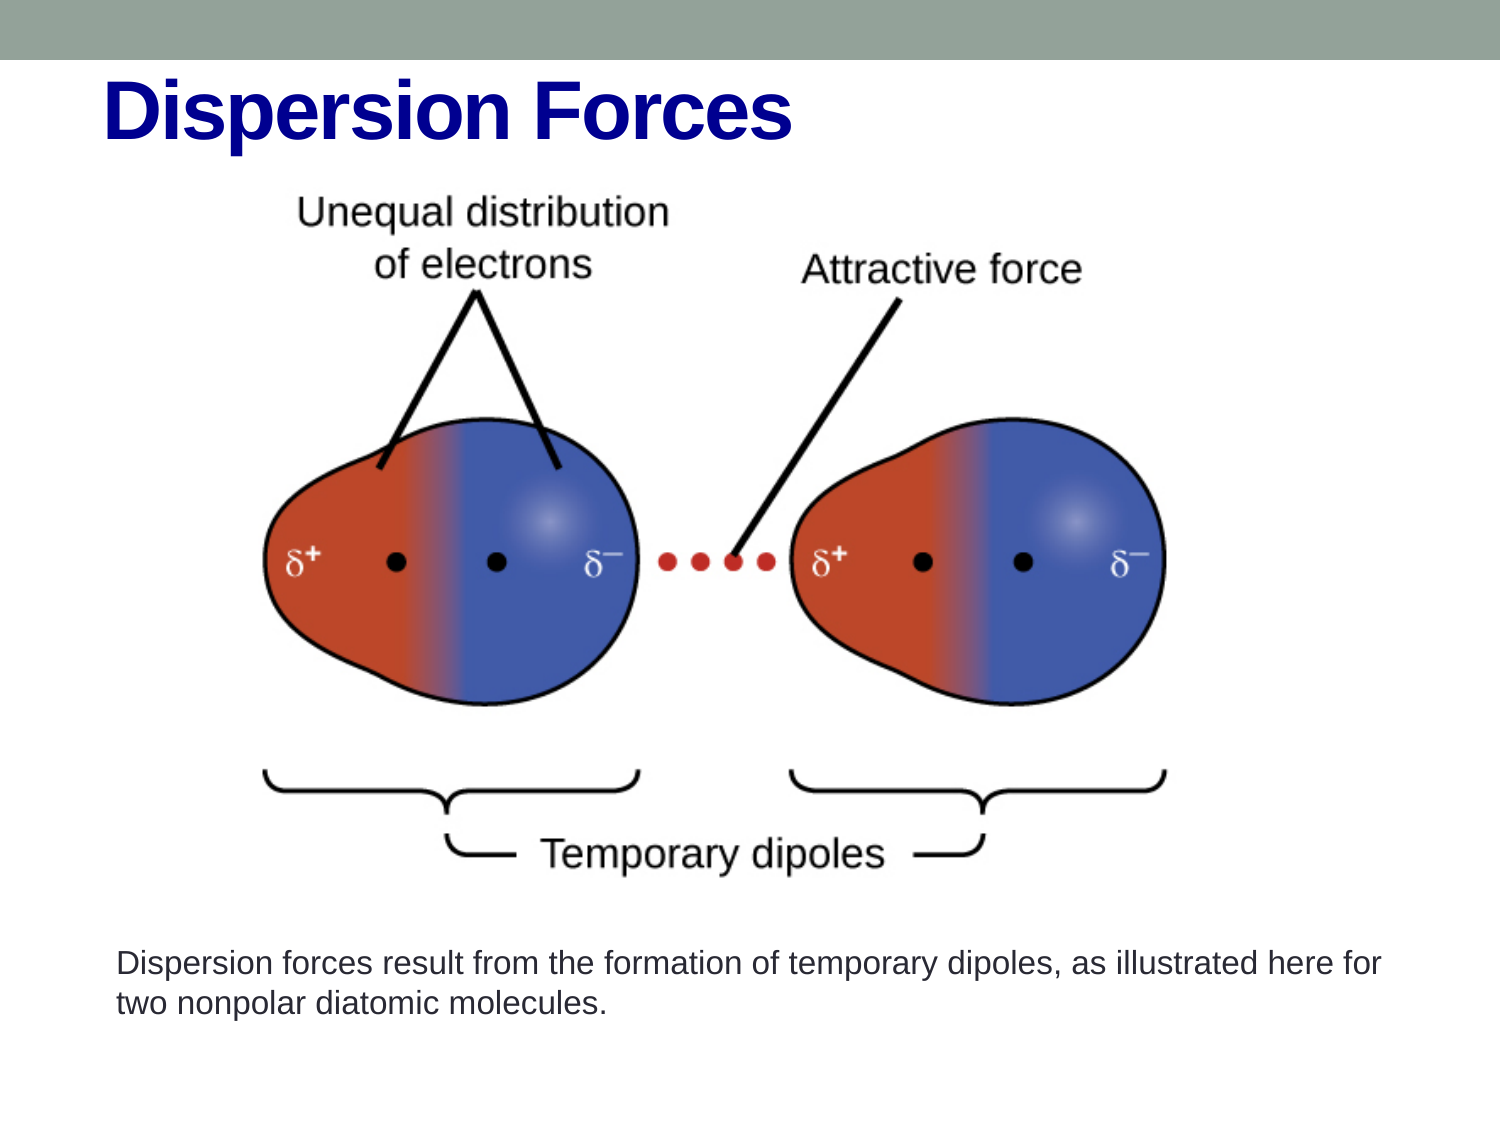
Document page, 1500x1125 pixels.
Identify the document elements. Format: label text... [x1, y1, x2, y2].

title Dispersion Forces [87, 24, 1438, 188]
picture [249, 187, 1184, 888]
text_box Dispersion forces result from the formation of temporary dipoles, as illustrated here for two nonpolar diatomic molecules. [101, 933, 1424, 1125]
